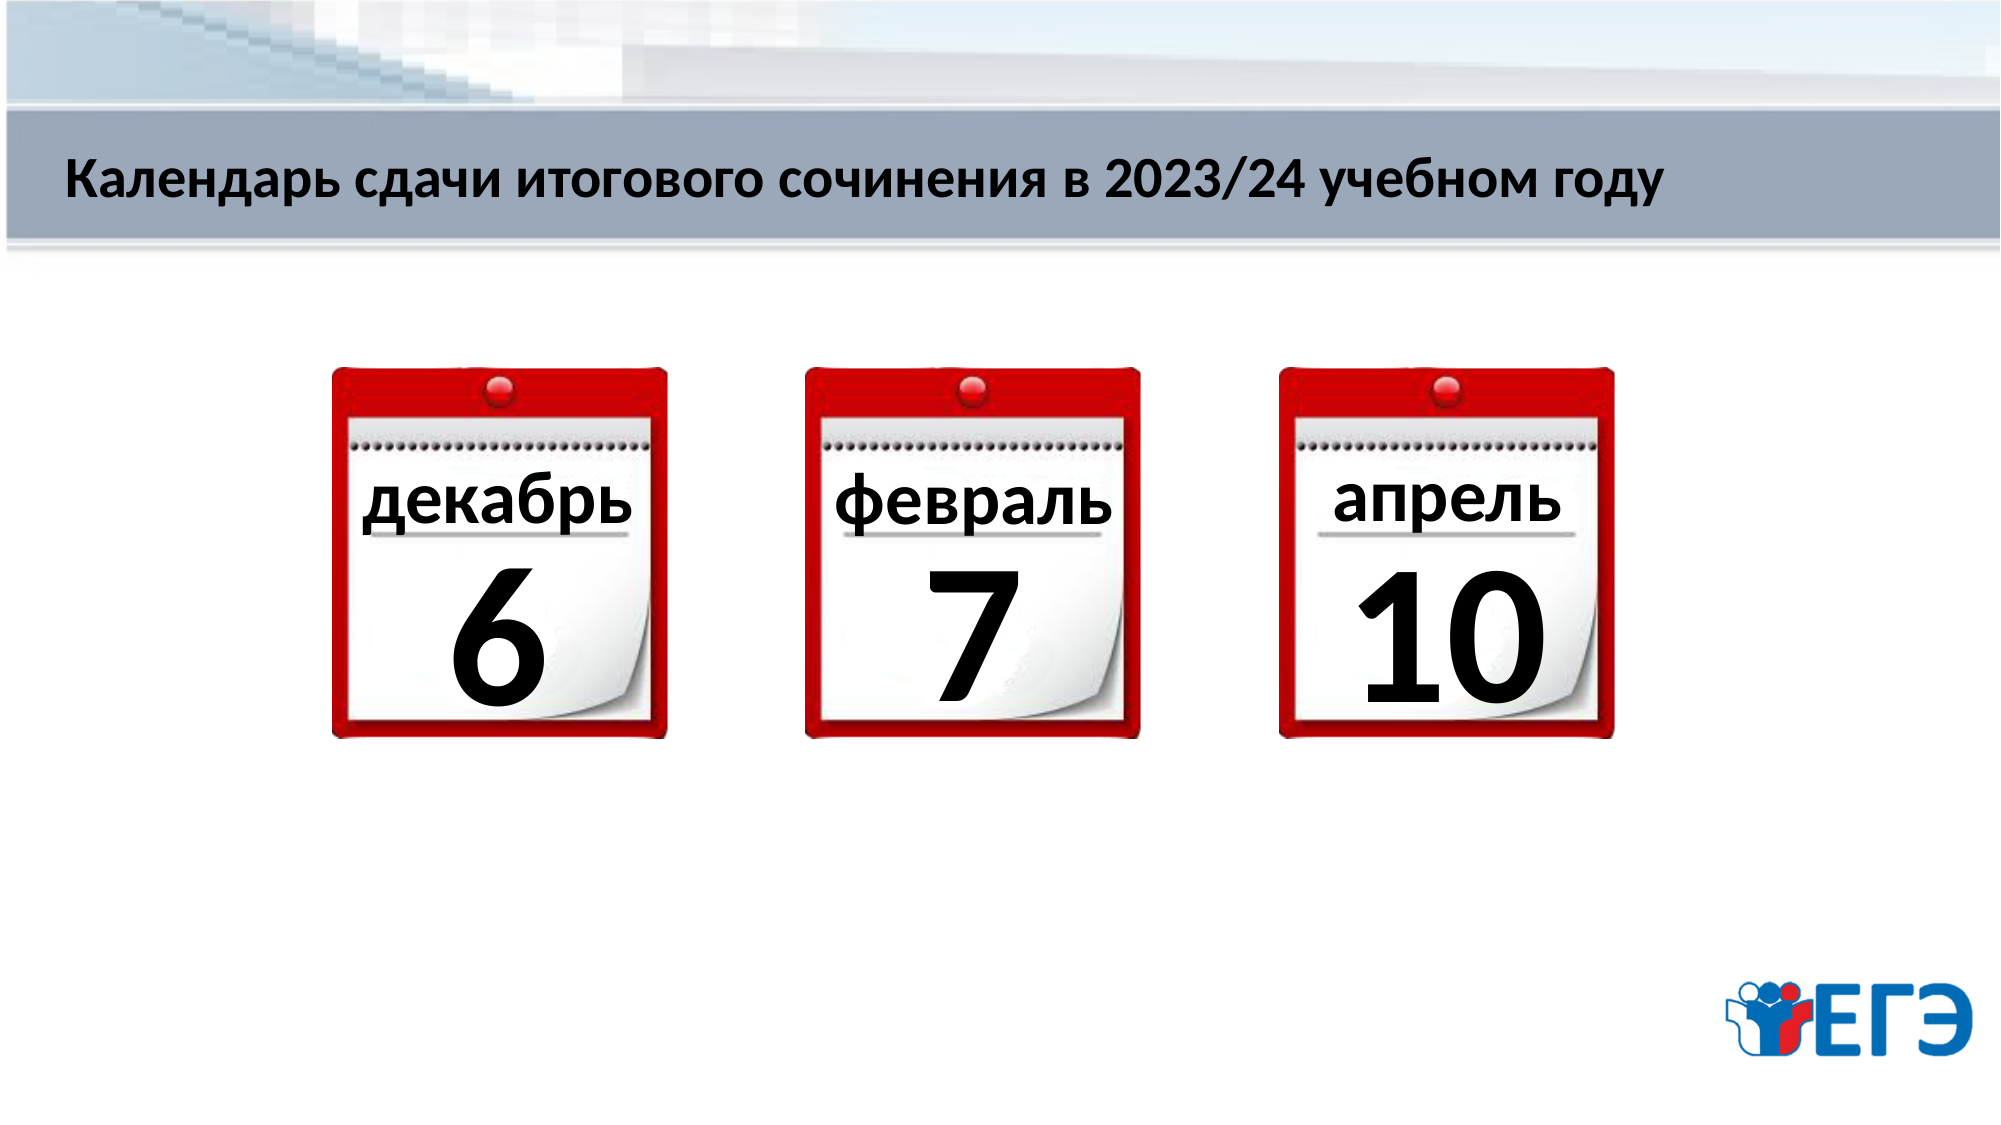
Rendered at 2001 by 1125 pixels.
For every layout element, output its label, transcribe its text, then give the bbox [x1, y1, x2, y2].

text_box Календарь сдачи итогового сочинения в 2023/24 учебном году [50, 131, 1896, 217]
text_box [329, 367, 1617, 756]
picture [1725, 981, 1974, 1057]
